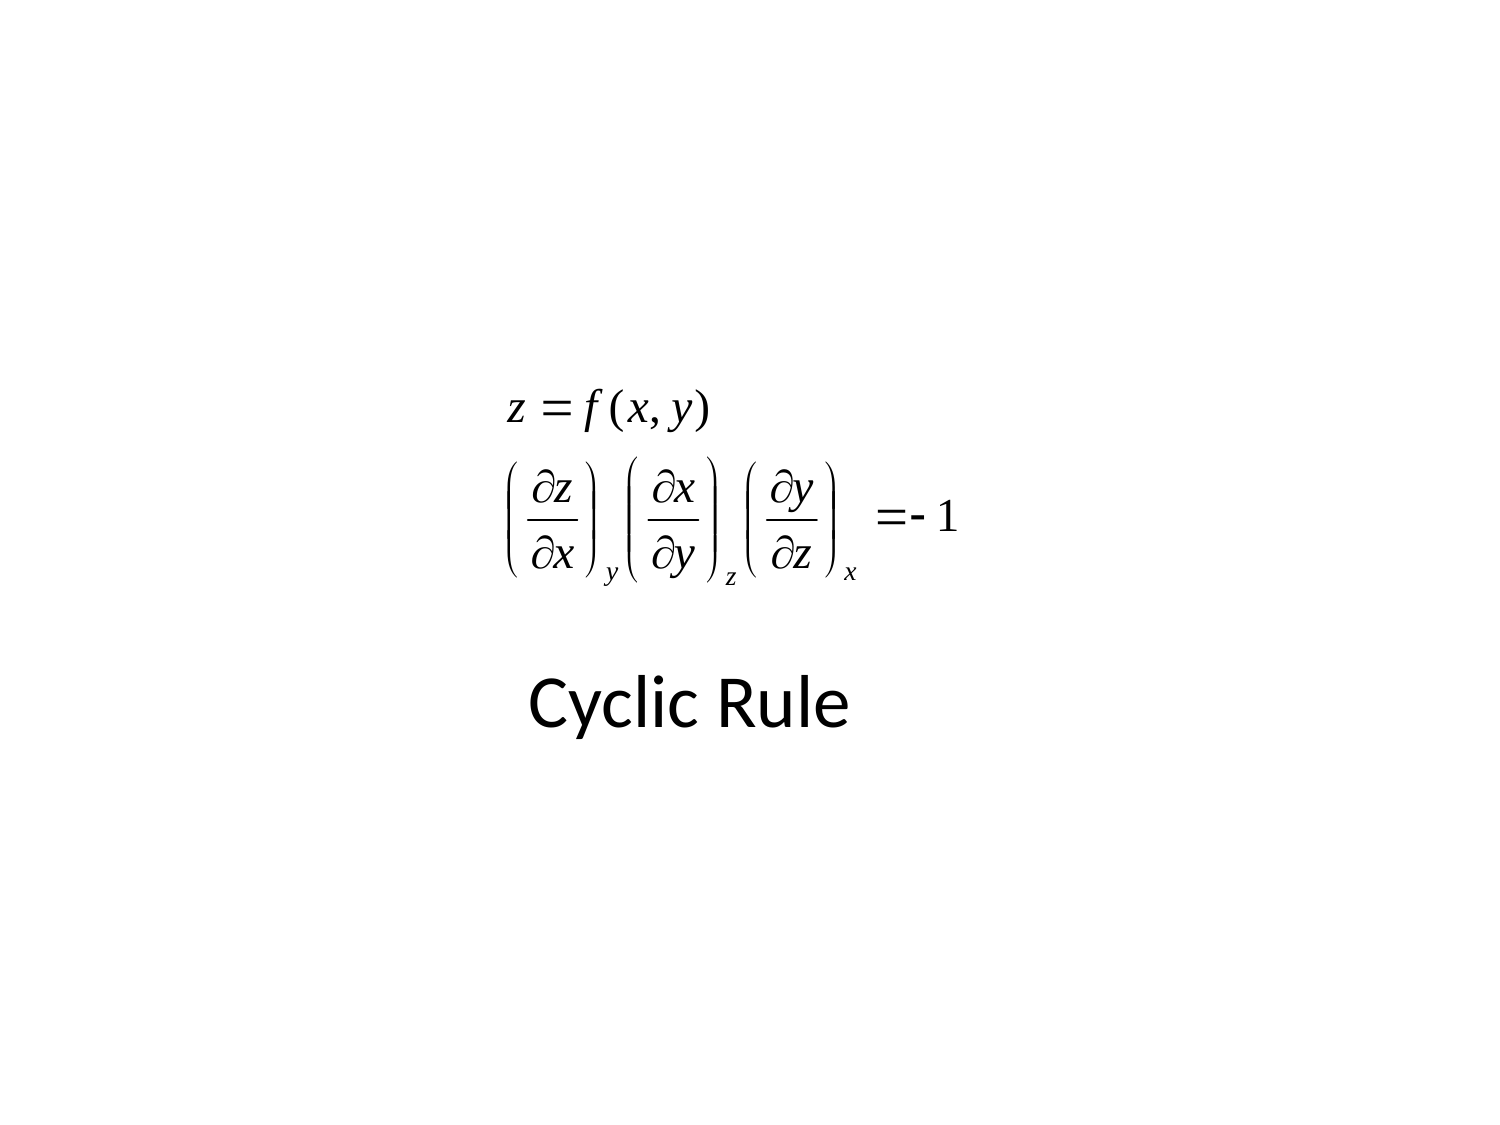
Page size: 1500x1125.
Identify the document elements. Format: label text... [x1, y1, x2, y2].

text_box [497, 377, 964, 599]
text_box Cyclic Rule [513, 645, 1341, 750]
